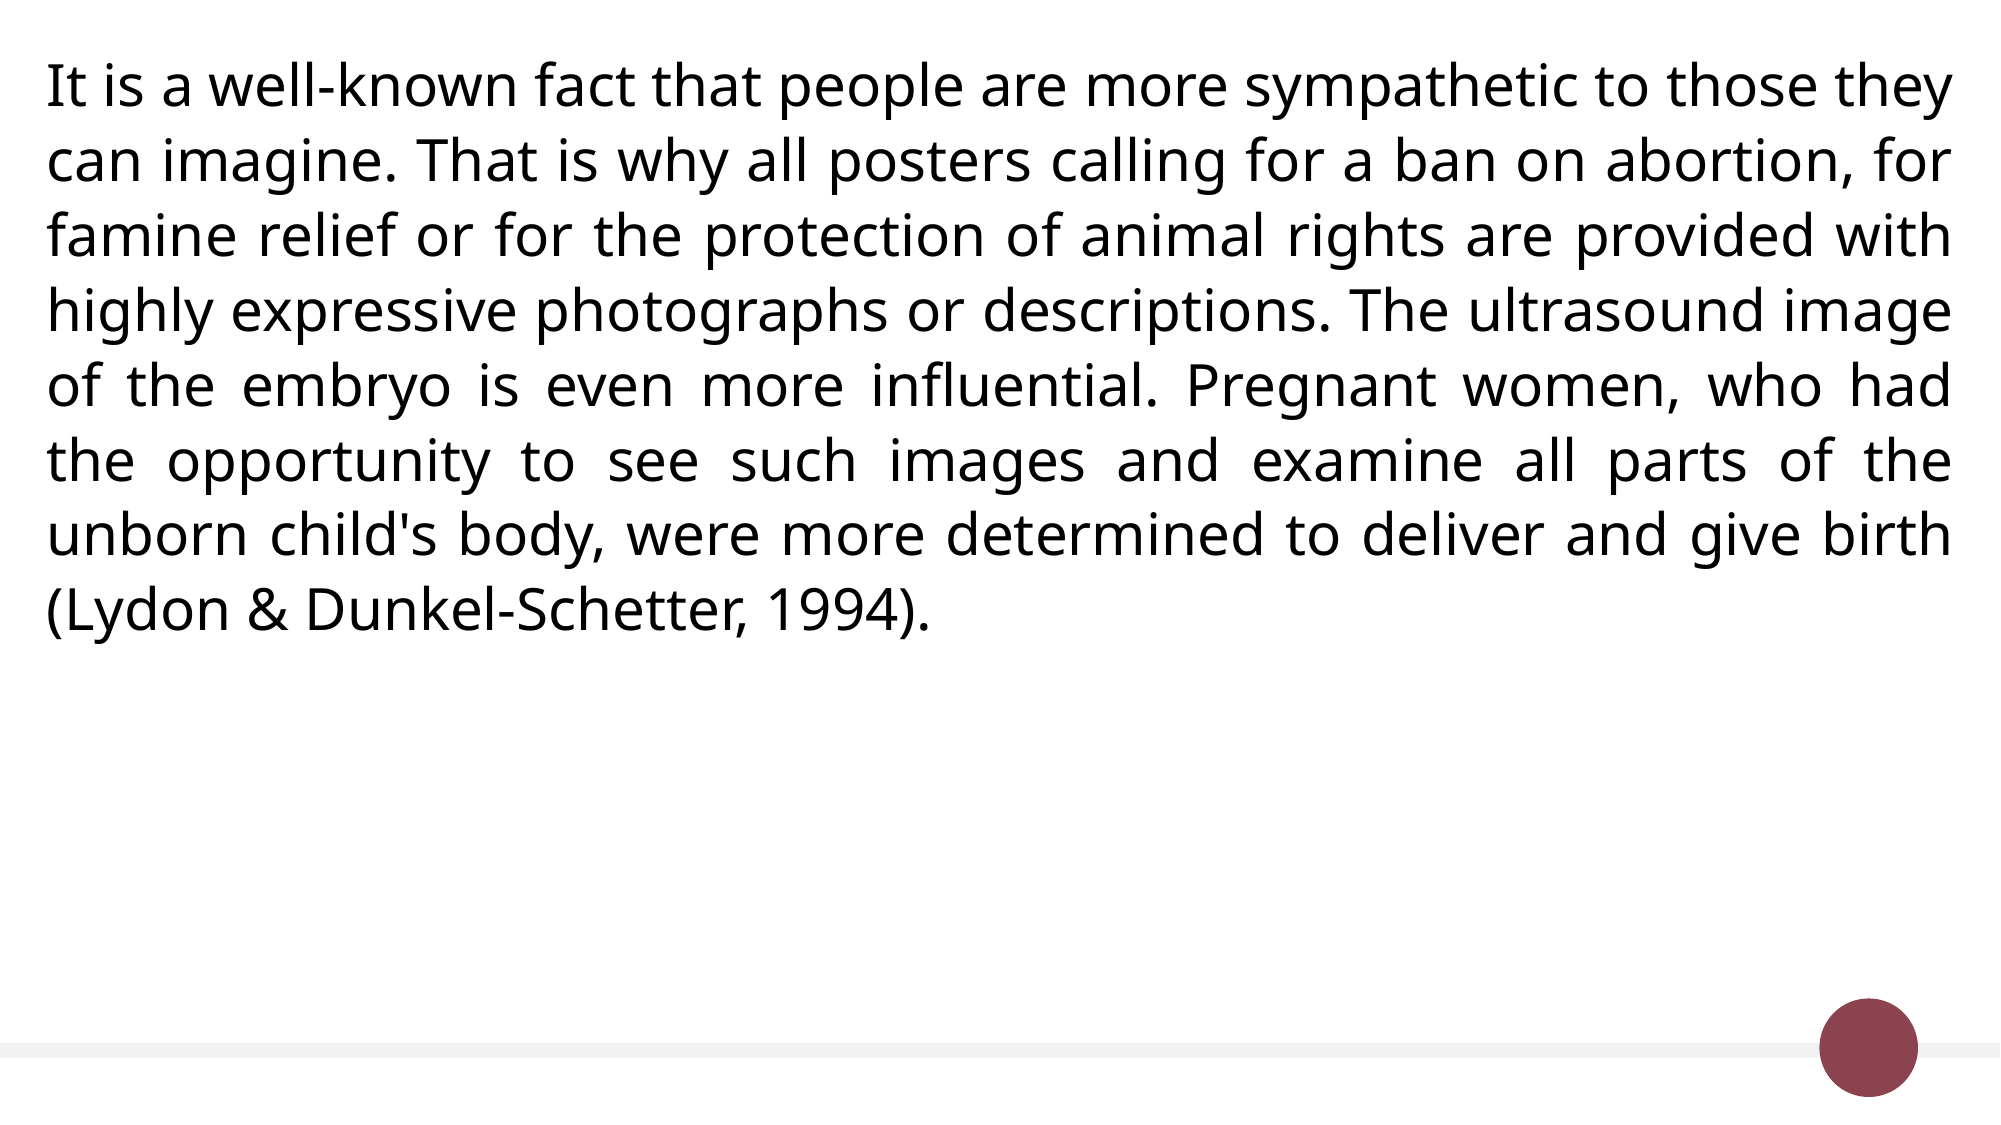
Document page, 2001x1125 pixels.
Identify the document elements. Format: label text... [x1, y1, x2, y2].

text_box It is a well-known fact that people are more sympathetic to those they can imagine. That is why all posters calling for a ban on abortion, for famine relief or for the protection of animal rights are provided with highly expressive photographs or descriptions. The ultrasound image of the embryo is even more influential. Pregnant women, who had the opportunity to see such images and examine all parts of the unborn child's body, were more determined to deliver and give birth (Lydon & Dunkel-Schetter, 1994). [31, 36, 1969, 650]
